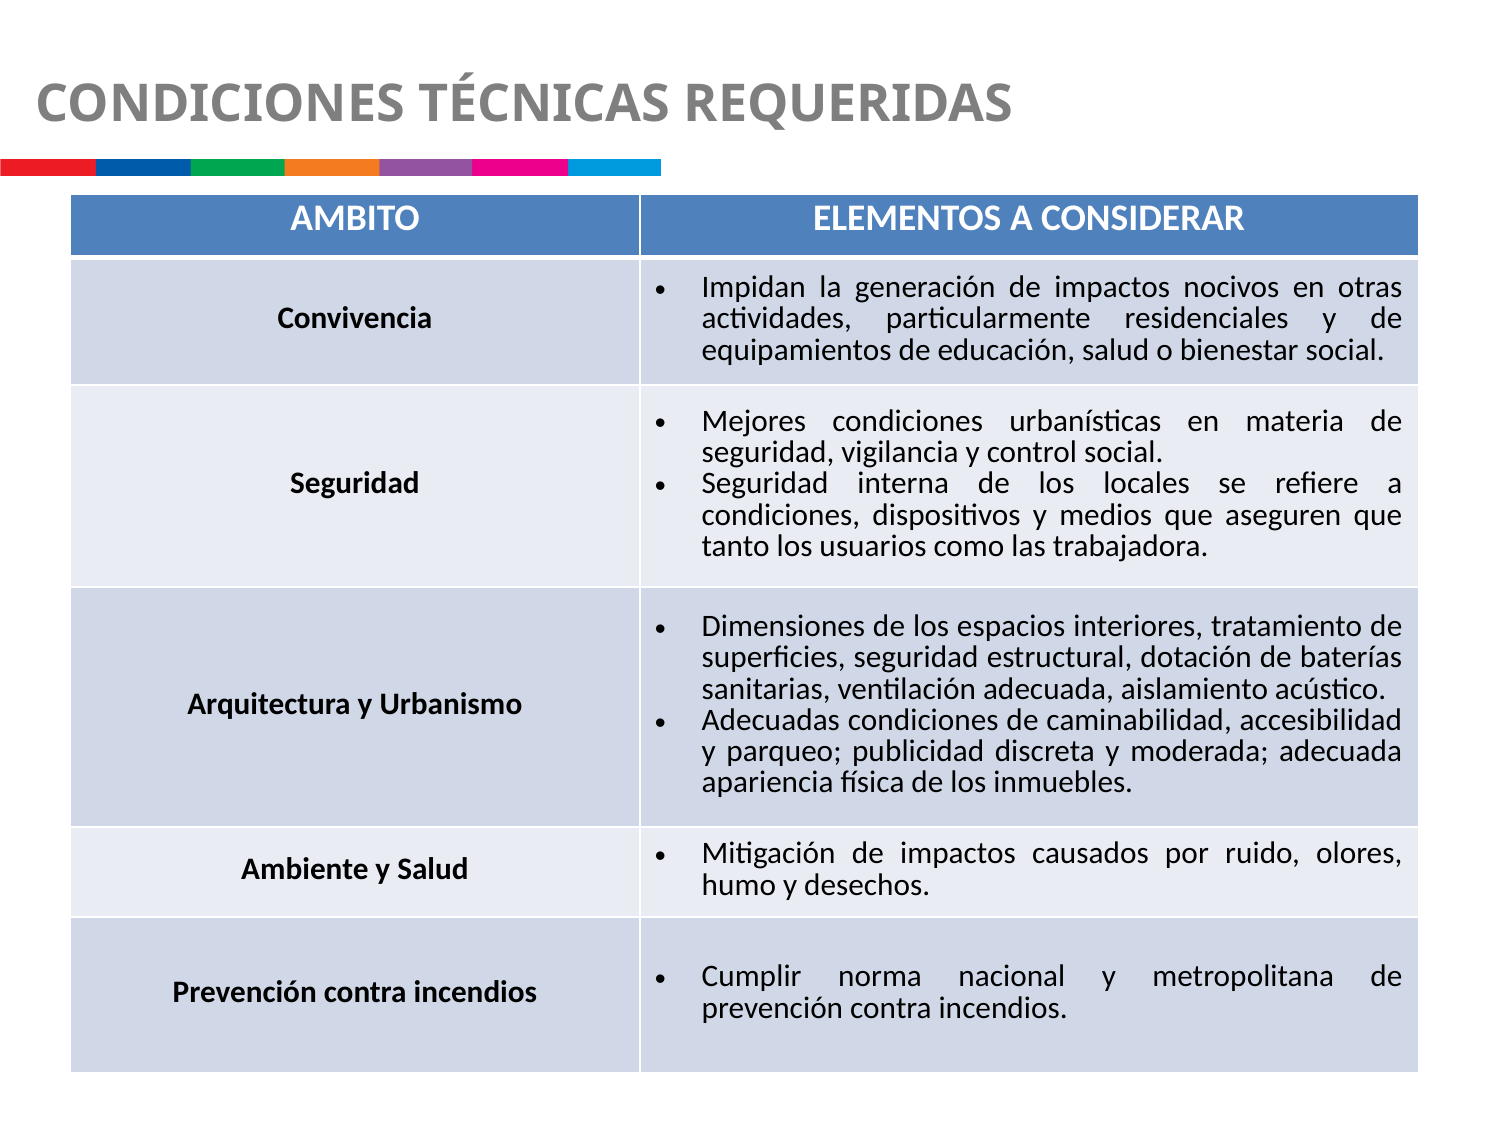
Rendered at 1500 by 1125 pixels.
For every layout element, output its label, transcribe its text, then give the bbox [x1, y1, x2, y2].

table_cell Ambiente y Salud [71, 828, 639, 916]
table_cell Mitigación de impactos causados por ruido, olores, humo y desechos. [641, 828, 1418, 916]
table_cell Convivencia [71, 260, 639, 384]
table_header AMBITO [71, 195, 639, 255]
table_cell Mejores condiciones urbanísticas en materia de seguridad, vigilancia y control social. Seguridad interna de los locales se refiere a condiciones, dispositivos y medios que aseguren que tanto los usuarios como las trabajadora. [641, 386, 1418, 586]
table_cell Seguridad [71, 386, 639, 586]
picture [192, 159, 568, 176]
table_cell Arquitectura y Urbanismo [71, 588, 639, 826]
text_box CONDICIONES TÉCNICAS REQUERIDAS [20, 62, 1029, 140]
table_cell Prevención contra incendios [71, 918, 639, 1072]
table_cell Cumplir norma nacional y metropolitana de prevención contra incendios. [641, 918, 1418, 1072]
table_cell Dimensiones de los espacios interiores, tratamiento de superficies, seguridad estructural, dotación de baterías sanitarias, ventilación adecuada, aislamiento acústico. Adecuadas condiciones de caminabilidad, accesibilidad y parqueo; publicidad discreta y moderada; adecuada apariencia física de los inmuebles. [641, 588, 1418, 826]
table_cell Impidan la generación de impactos nocivos en otras actividades, particularmente residenciales y de equipamientos de educación, salud o bienestar social. [641, 260, 1418, 384]
table_header ELEMENTOS A CONSIDERAR [641, 195, 1418, 255]
picture [0, 159, 189, 176]
